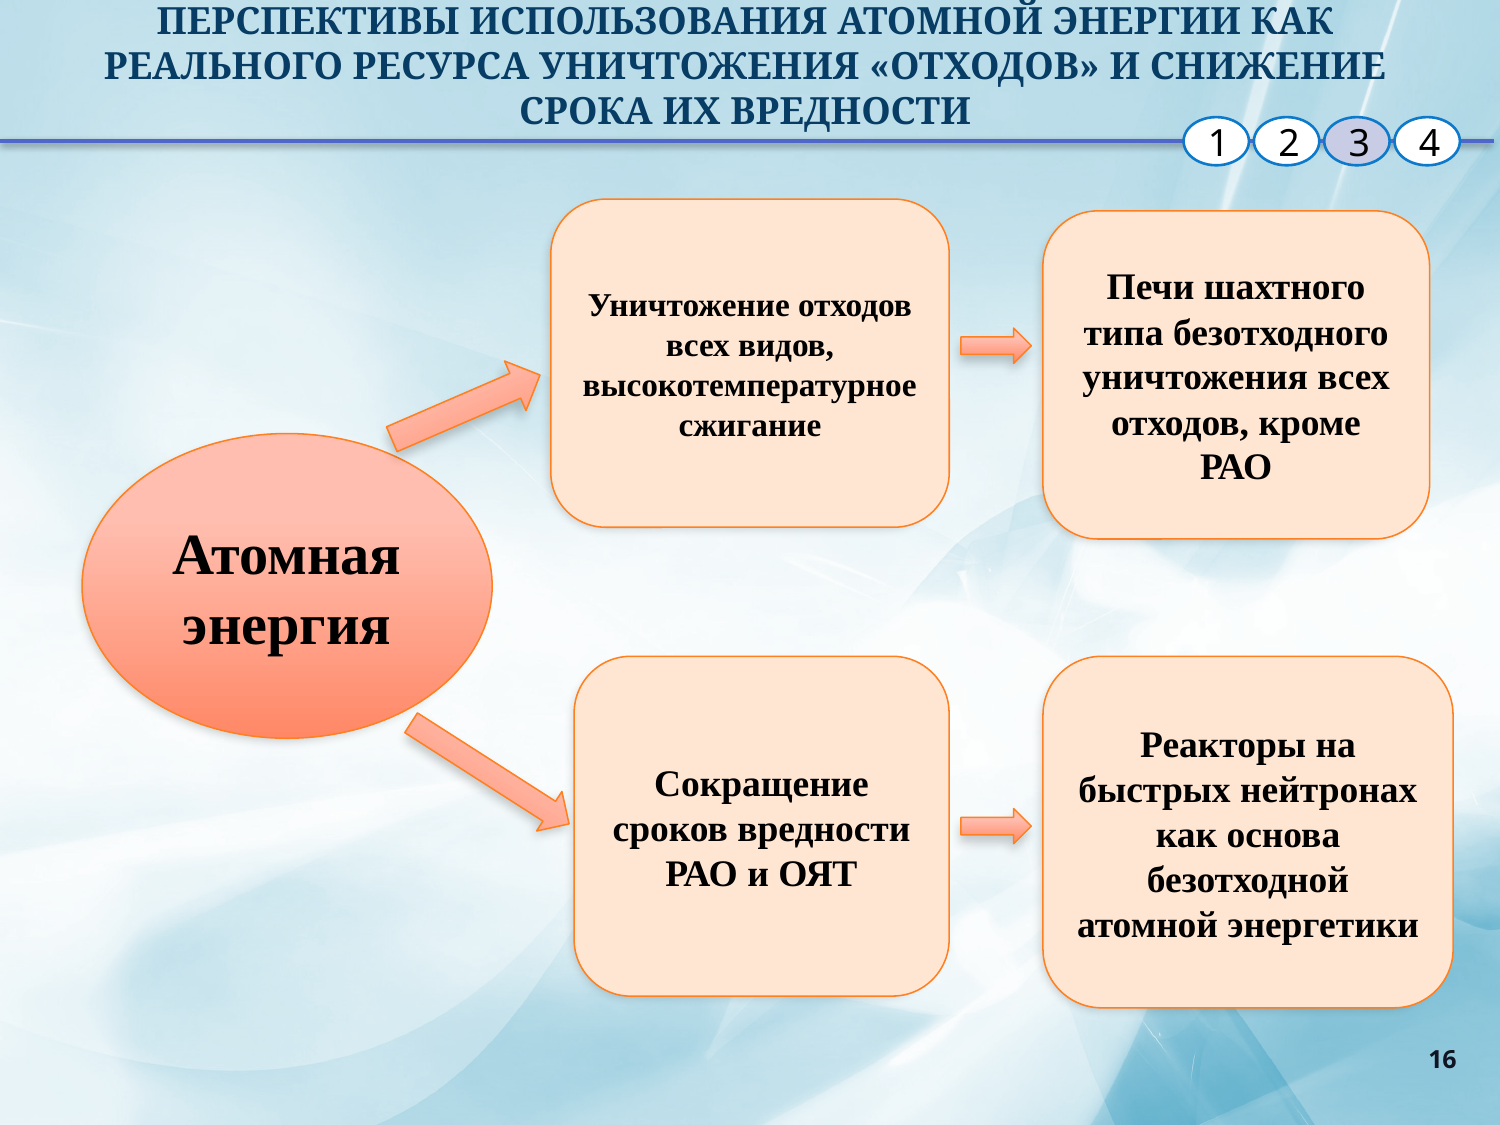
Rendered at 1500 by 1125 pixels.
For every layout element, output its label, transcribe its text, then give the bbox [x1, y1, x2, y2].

text_box Уничтожение отходов всех видов, высокотемпературное сжигание [550, 198, 951, 529]
slide_number 16 [1371, 1031, 1472, 1090]
text_box 3 [1325, 150, 1389, 167]
text_box 2 [1254, 150, 1319, 167]
text_box [385, 360, 541, 453]
text_box Сокращение сроков вредности РАО и ОЯТ [573, 655, 950, 997]
text_box 4 [1393, 115, 1461, 138]
text_box 1 [1184, 150, 1249, 167]
text_box Атомная энергия [81, 432, 493, 740]
text_box [960, 327, 1032, 364]
text_box Реакторы на быстрых нейтронах как основа безотходной атомной энергетики [1042, 655, 1454, 1009]
text_box [404, 712, 570, 832]
text_box 3 [1323, 115, 1391, 138]
text_box 1 [1182, 115, 1250, 138]
text_box 2 [1252, 115, 1321, 138]
text_box [960, 807, 1032, 845]
text_box 4 [1395, 150, 1460, 167]
text_box ПЕРСПЕКТИВЫ ИСПОЛЬЗОВАНИЯ АТОМНОЙ ЭНЕРГИИ КАК РЕАЛЬНОГО РЕСУРСА УНИЧТОЖЕНИЯ «ОТХОДОВ» И СНИЖЕНИЕ СРОКА ИХ ВРЕДНОСТИ [70, 0, 1421, 129]
text_box Печи шахтного типа безотходного уничтожения всех отходов, кроме РАО [1042, 210, 1431, 540]
